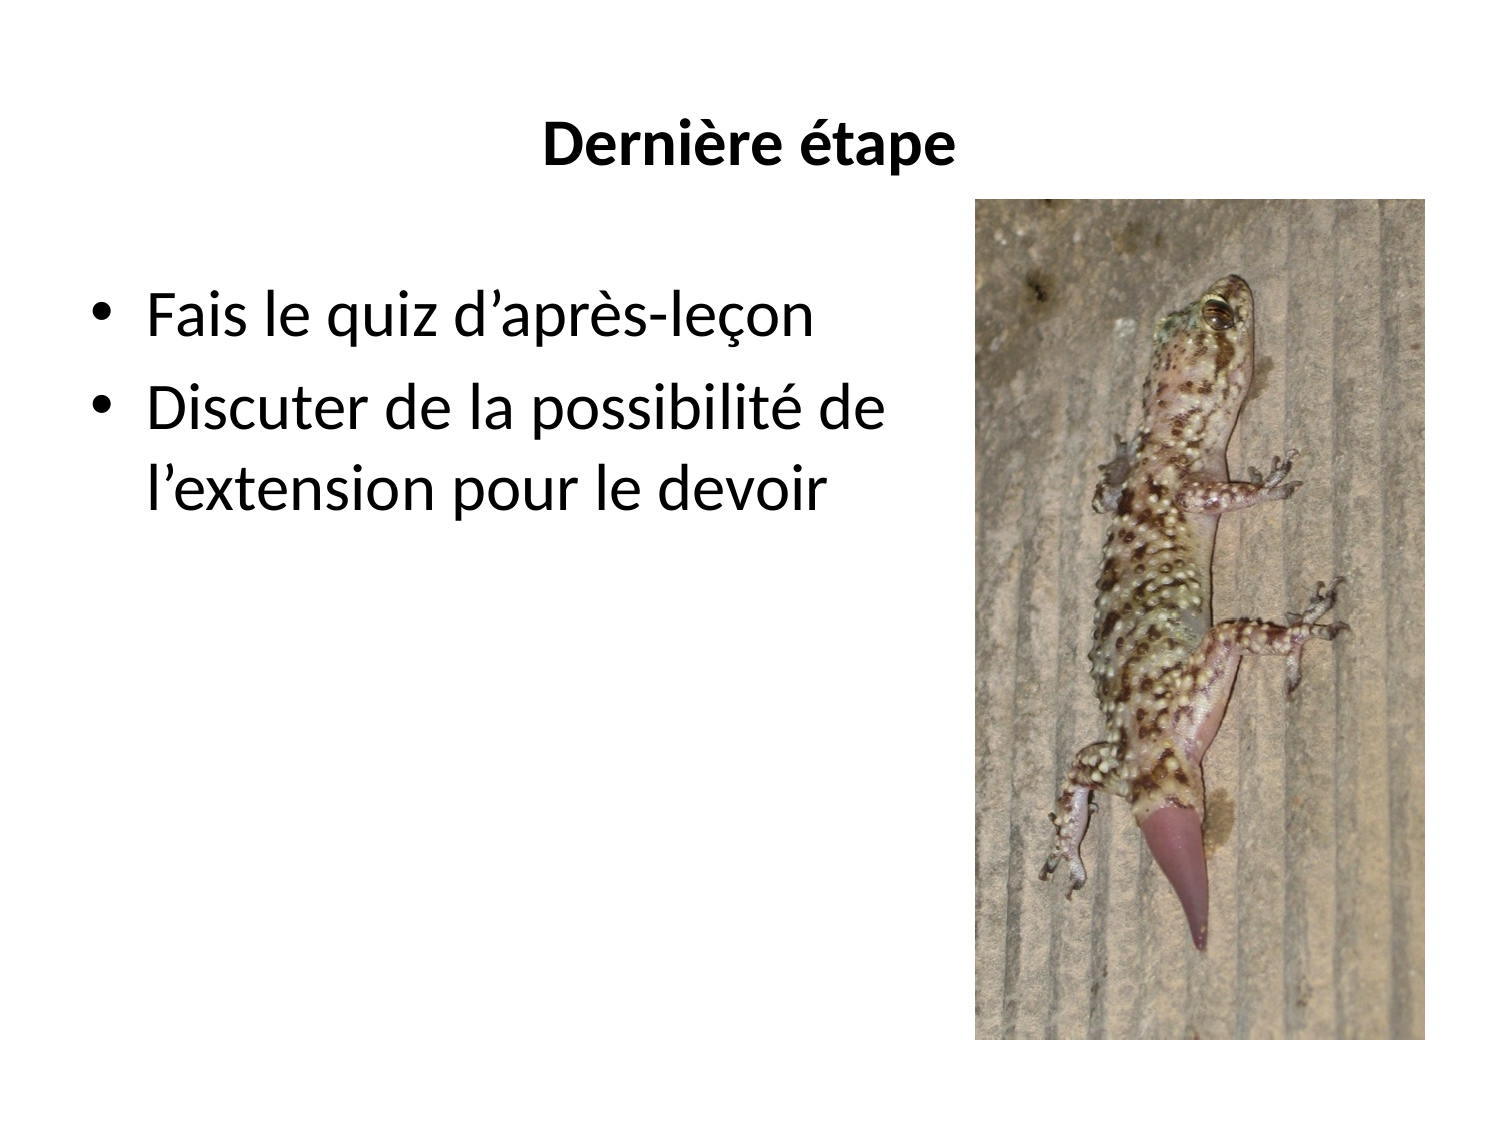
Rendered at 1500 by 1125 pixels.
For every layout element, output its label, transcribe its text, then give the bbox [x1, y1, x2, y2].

list Fais le quiz d’après-leçon Discuter de la possibilité de l’extension pour le devoir [74, 262, 942, 1006]
picture [974, 199, 1426, 1040]
title Dernière étape [74, 44, 1426, 233]
